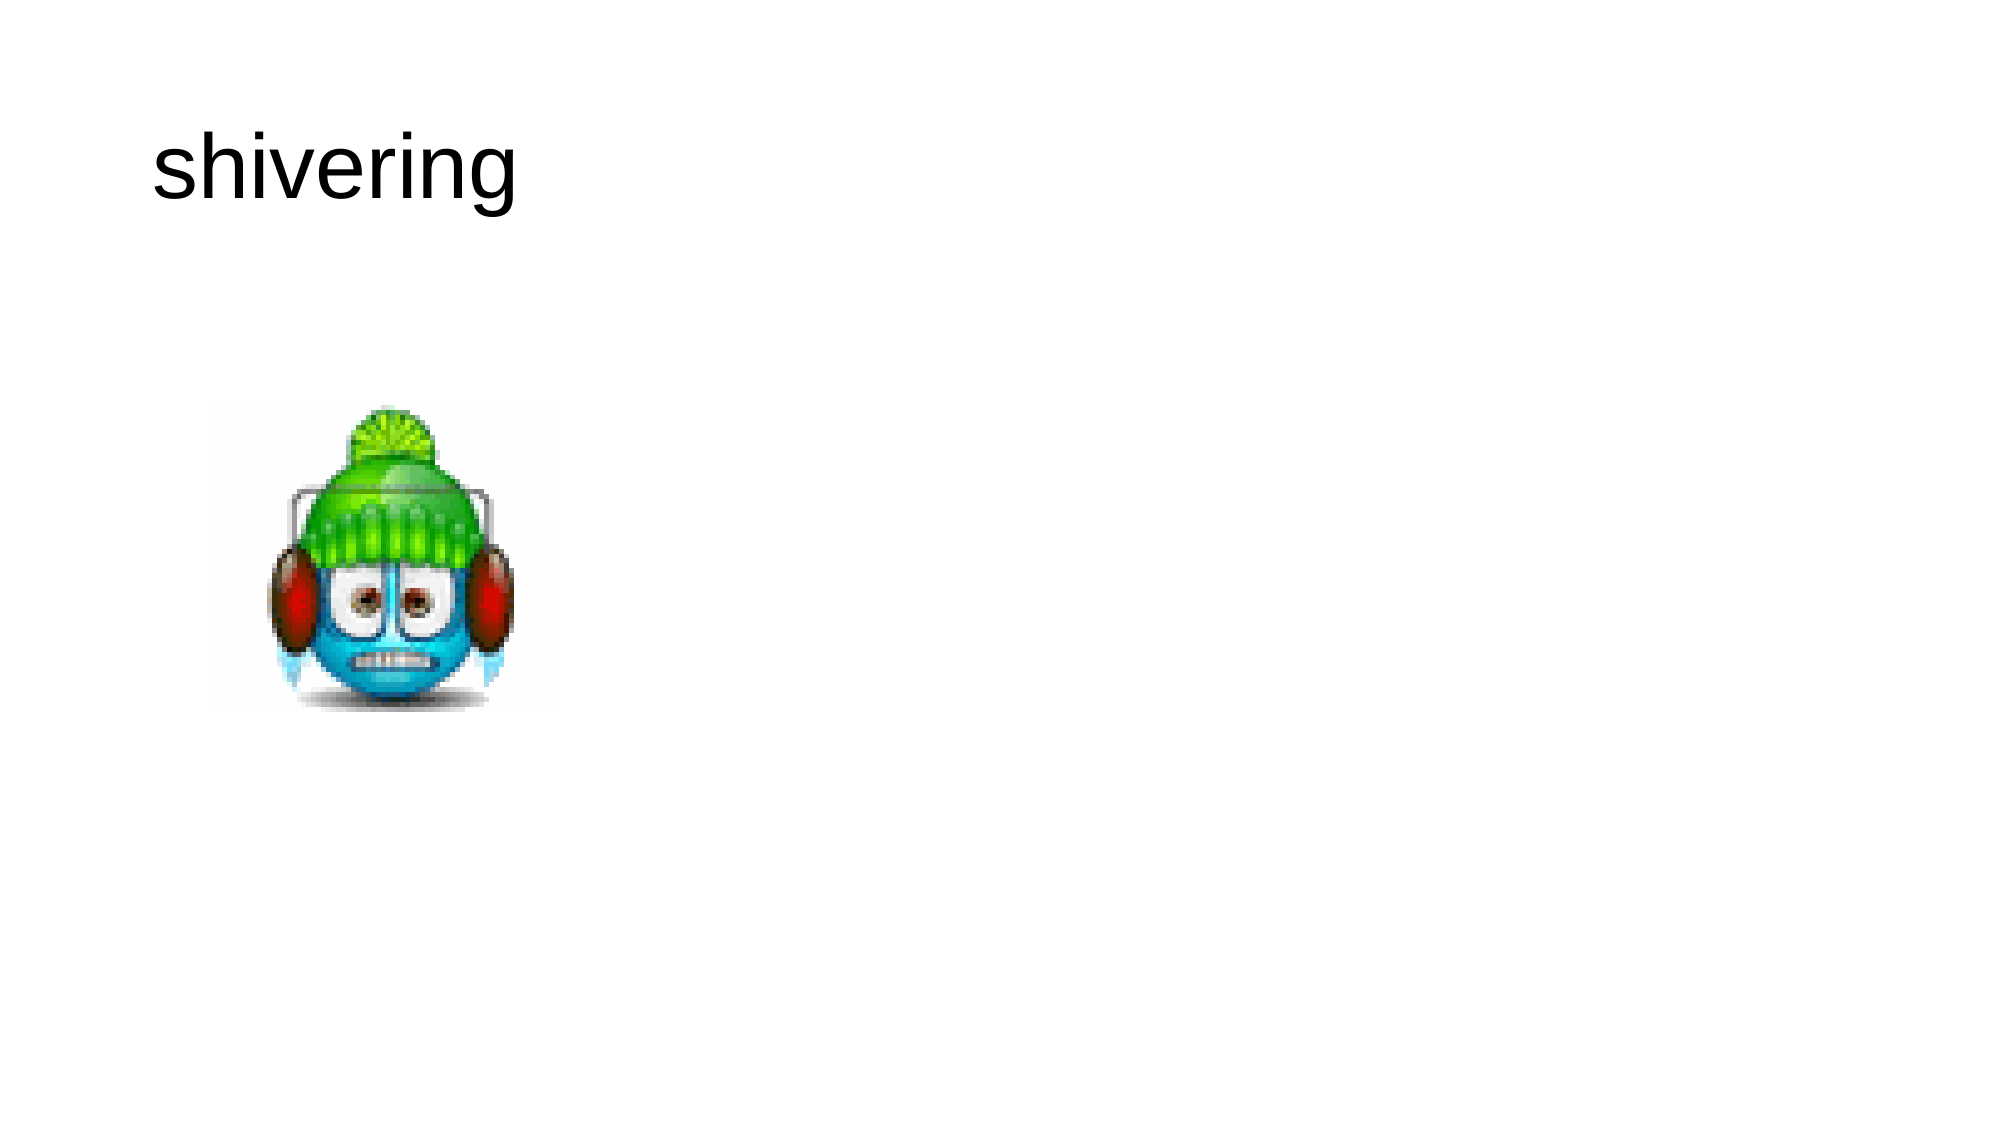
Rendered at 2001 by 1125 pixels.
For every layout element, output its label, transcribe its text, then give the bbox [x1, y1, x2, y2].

picture [213, 401, 559, 712]
title shivering [137, 59, 1863, 278]
